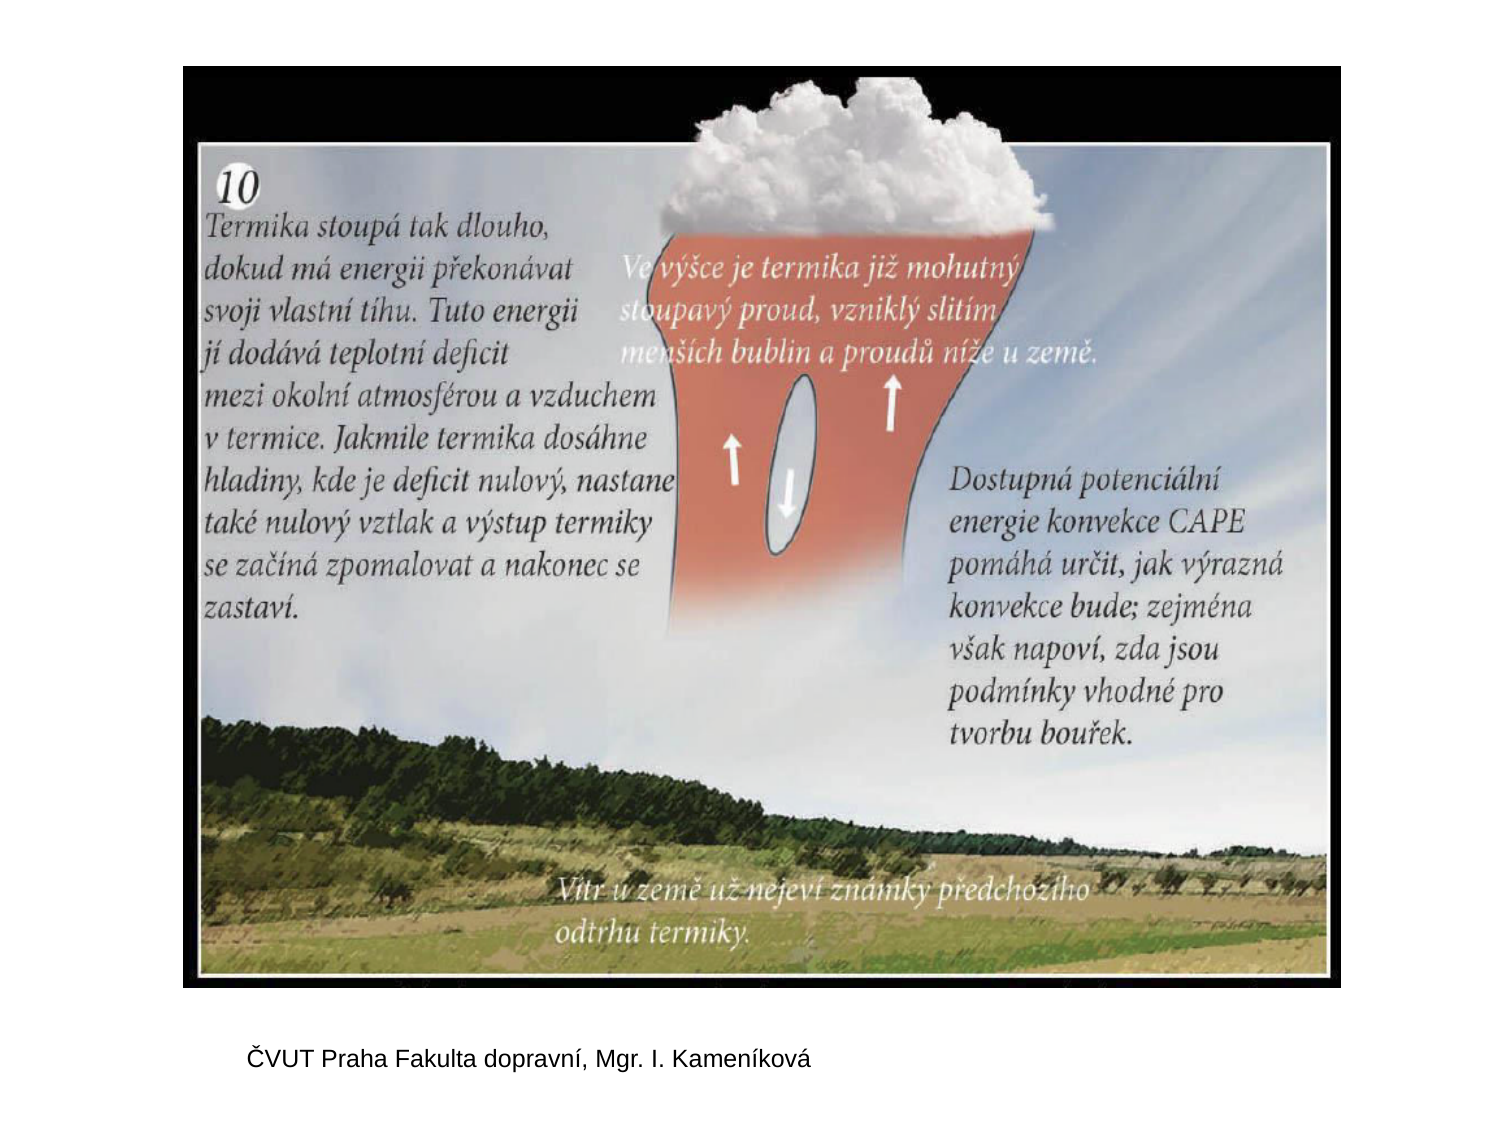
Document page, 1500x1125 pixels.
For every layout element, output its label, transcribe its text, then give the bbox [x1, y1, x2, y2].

picture [182, 66, 1341, 988]
text_box ČVUT Praha Fakulta dopravní, Mgr. I. Kameníková [231, 1035, 828, 1080]
